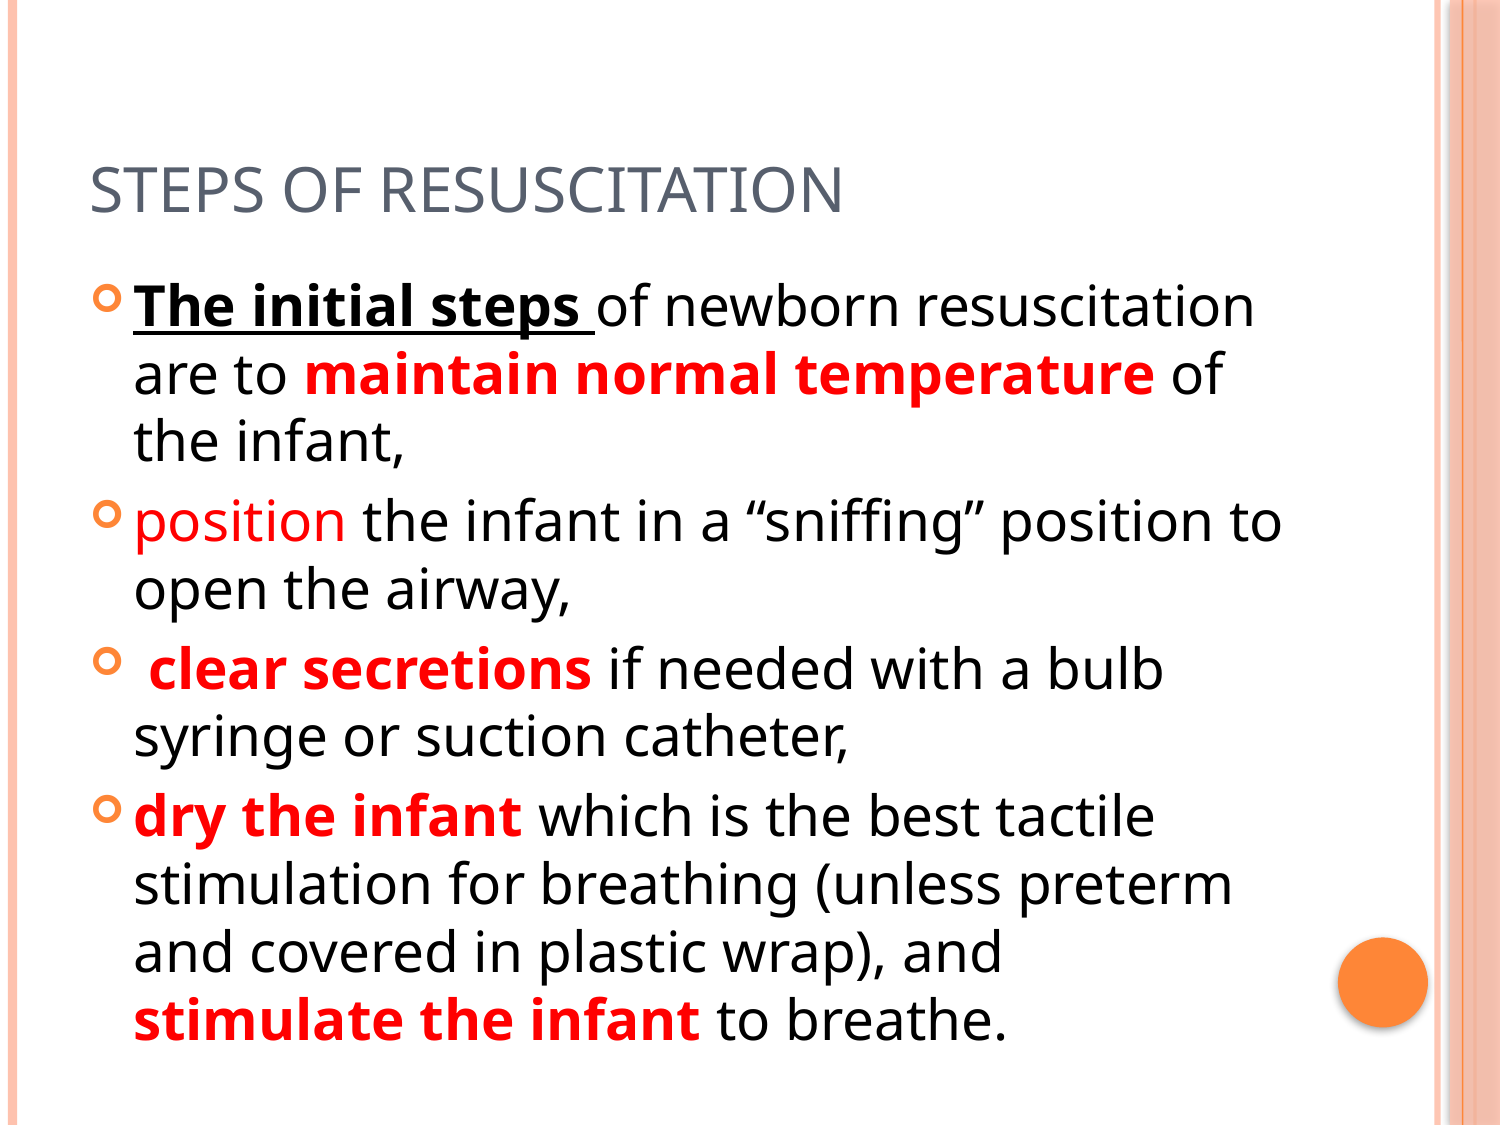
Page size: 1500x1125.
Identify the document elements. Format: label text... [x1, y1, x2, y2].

list The initial steps of newborn resuscitation are to maintain normal temperature of the infant, position the infant in a “sniffing” position to open the airway, clear secretions if needed with a bulb syringe or suction catheter, dry the infant which is the best tactile stimulation for breathing (unless preterm and covered in plastic wrap), and stimulate the infant to breathe. [75, 262, 1300, 1062]
title Steps of resuscitation [75, 45, 1300, 233]
